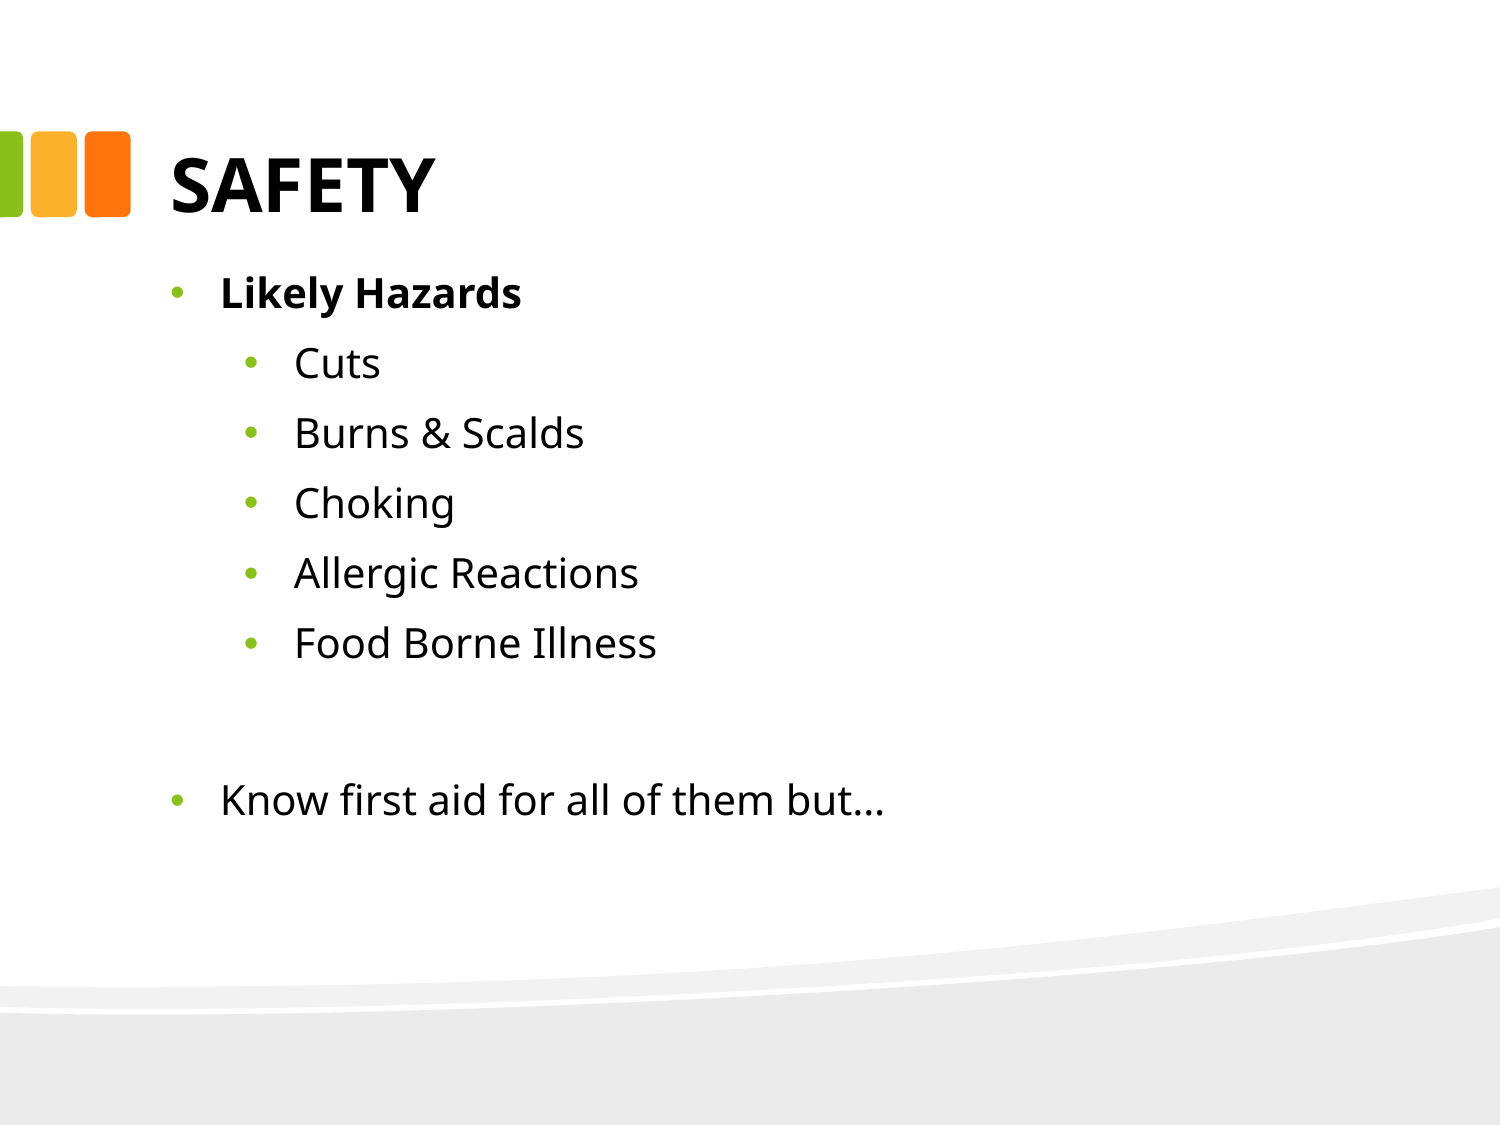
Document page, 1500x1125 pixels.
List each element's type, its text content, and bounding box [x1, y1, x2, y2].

title SAFETY [150, 24, 1350, 238]
list Likely Hazards Cuts Burns & Scalds Choking Allergic Reactions Food Borne Illness Know first aid for all of them but… [150, 262, 1350, 1013]
